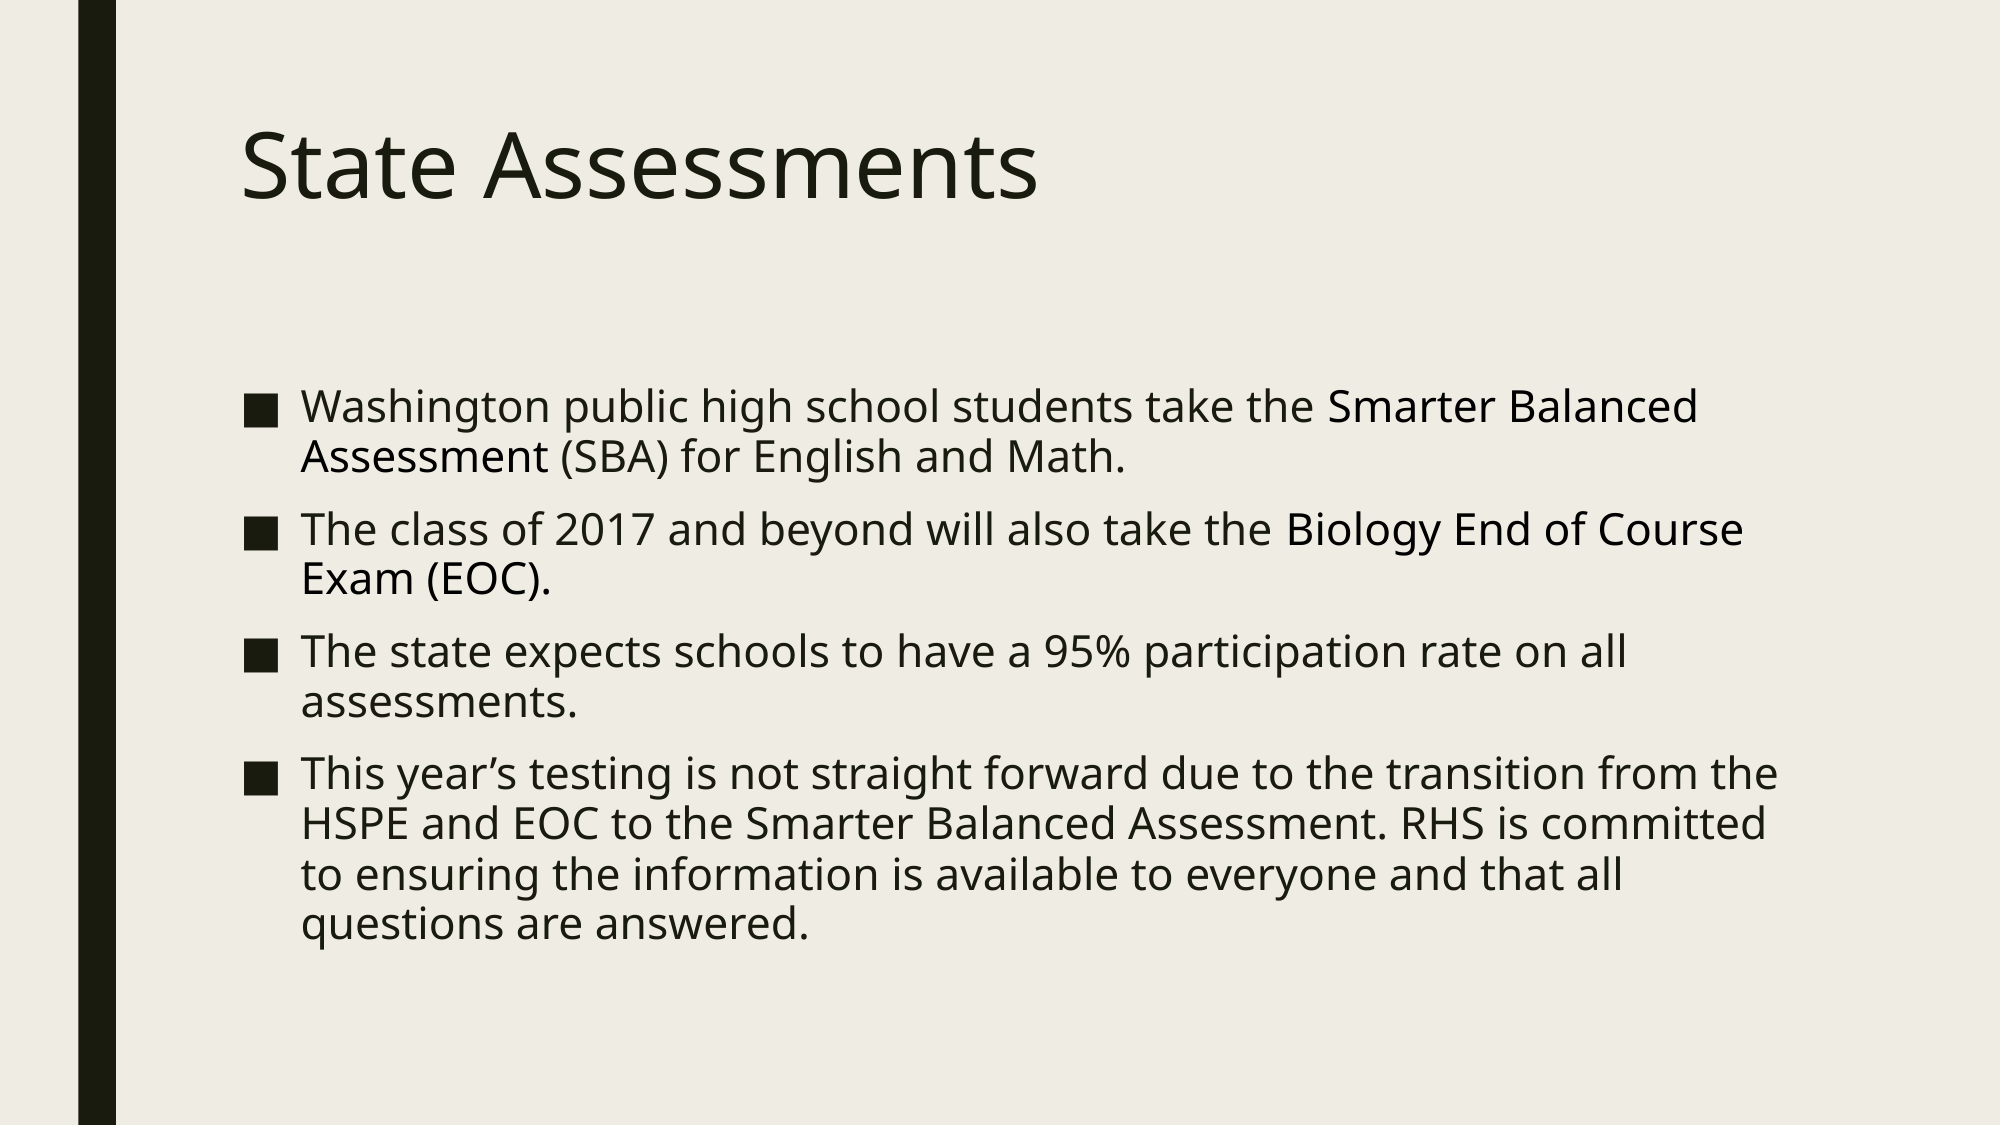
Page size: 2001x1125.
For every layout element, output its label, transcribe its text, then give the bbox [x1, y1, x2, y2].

list Washington public high school students take the Smarter Balanced Assessment (SBA) for English and Math. The class of 2017 and beyond will also take the Biology End of Course Exam (EOC). The state expects schools to have a 95% participation rate on all assessments. This year’s testing is not straight forward due to the transition from the HSPE and EOC to the Smarter Balanced Assessment. RHS is committed to ensuring the information is available to everyone and that all questions are answered. [225, 375, 1800, 963]
title State Assessments [225, 112, 1800, 357]
